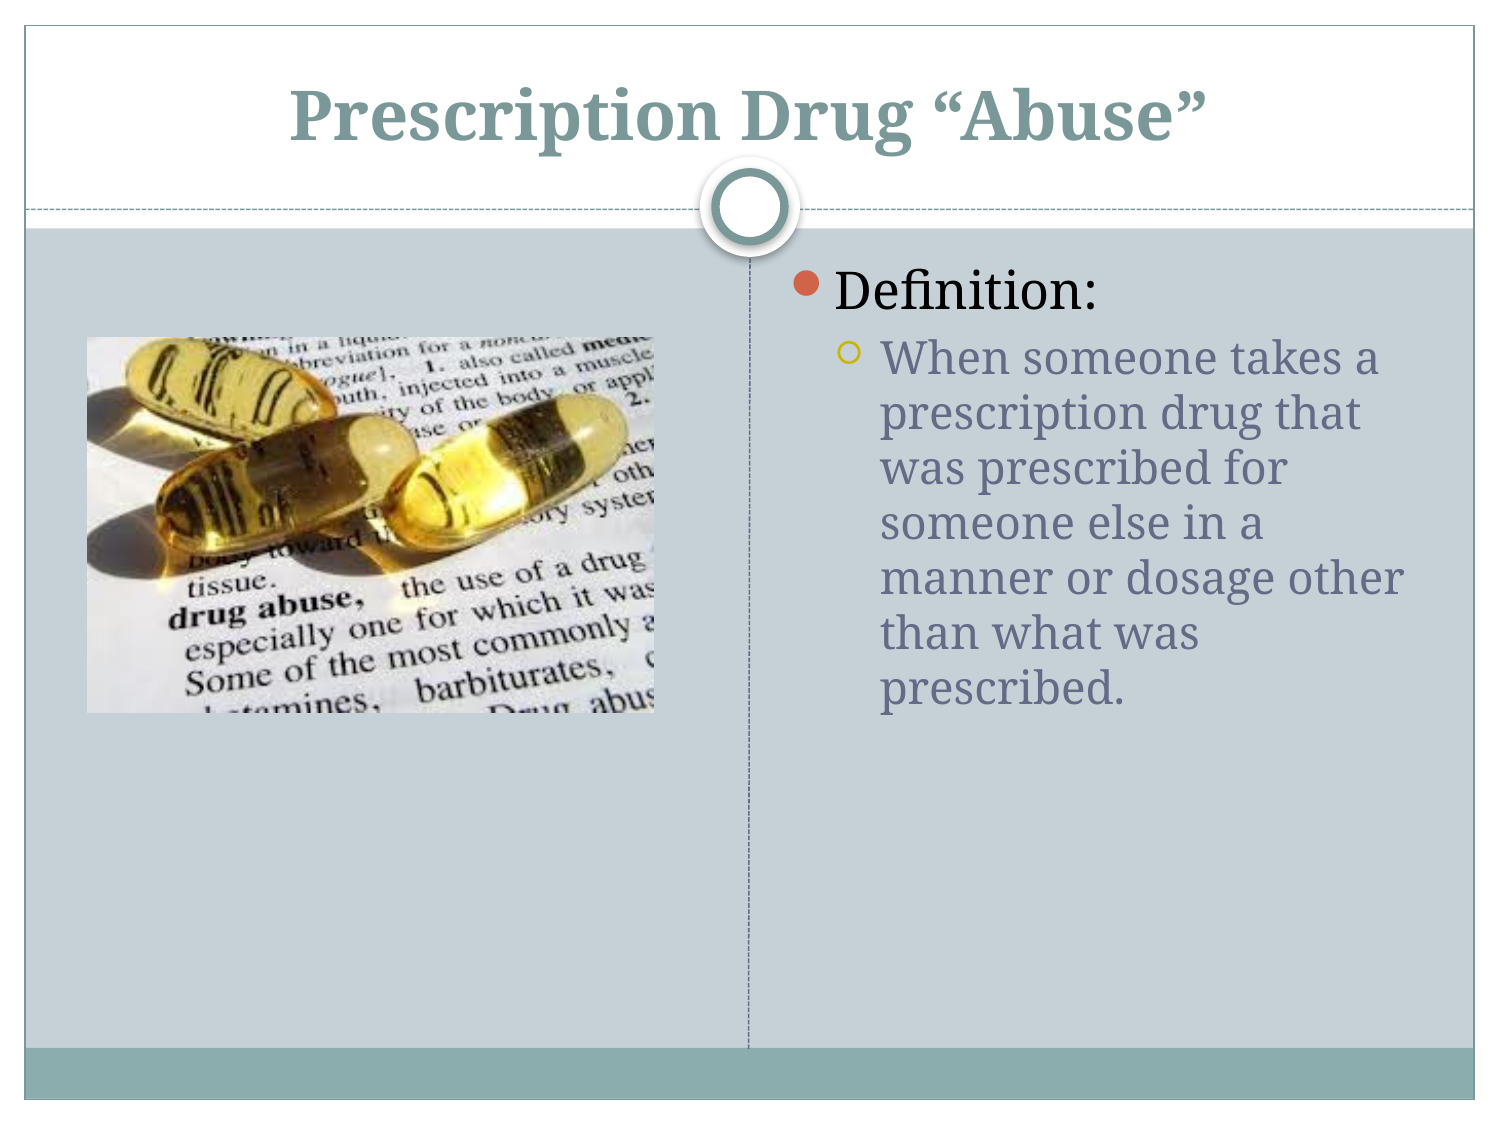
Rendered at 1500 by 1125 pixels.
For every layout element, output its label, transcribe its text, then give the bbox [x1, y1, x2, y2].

list Definition: When someone takes a prescription drug that was prescribed for someone else in a manner or dosage other than what was prescribed. [774, 249, 1438, 1018]
title Prescription Drug “Abuse” [49, 37, 1450, 162]
picture [87, 337, 654, 713]
